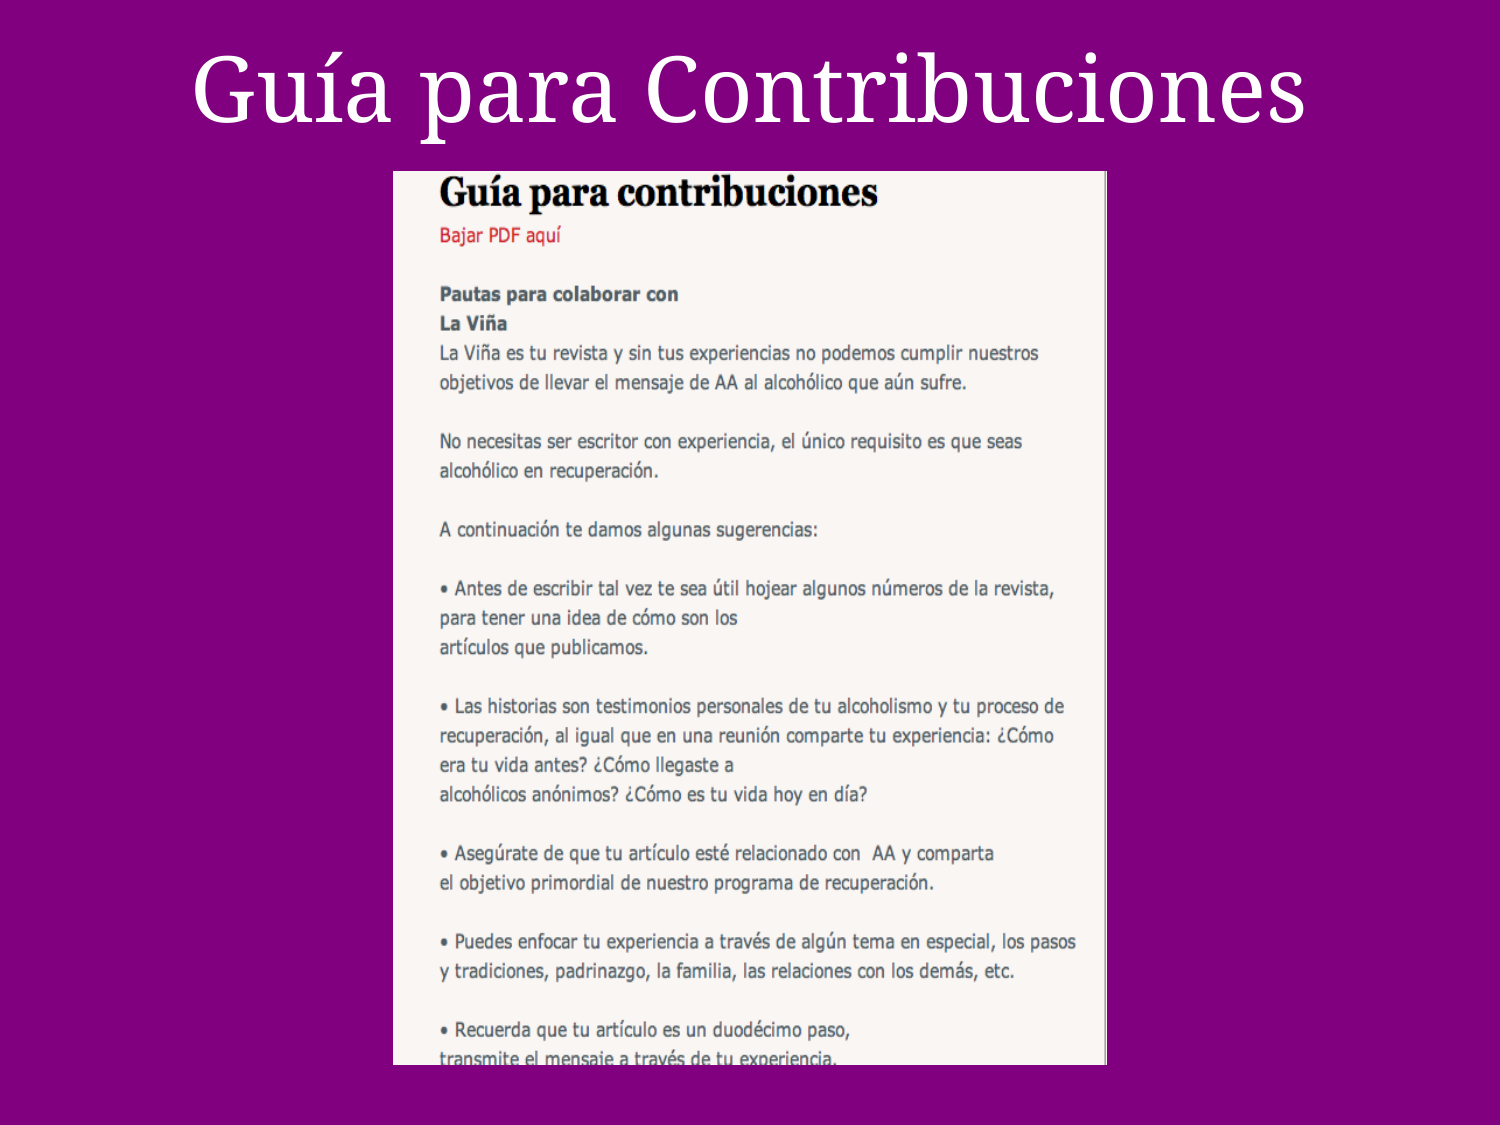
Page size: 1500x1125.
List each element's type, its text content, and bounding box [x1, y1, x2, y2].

title Guía para Contribuciones [75, 0, 1425, 171]
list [74, 171, 1426, 1066]
